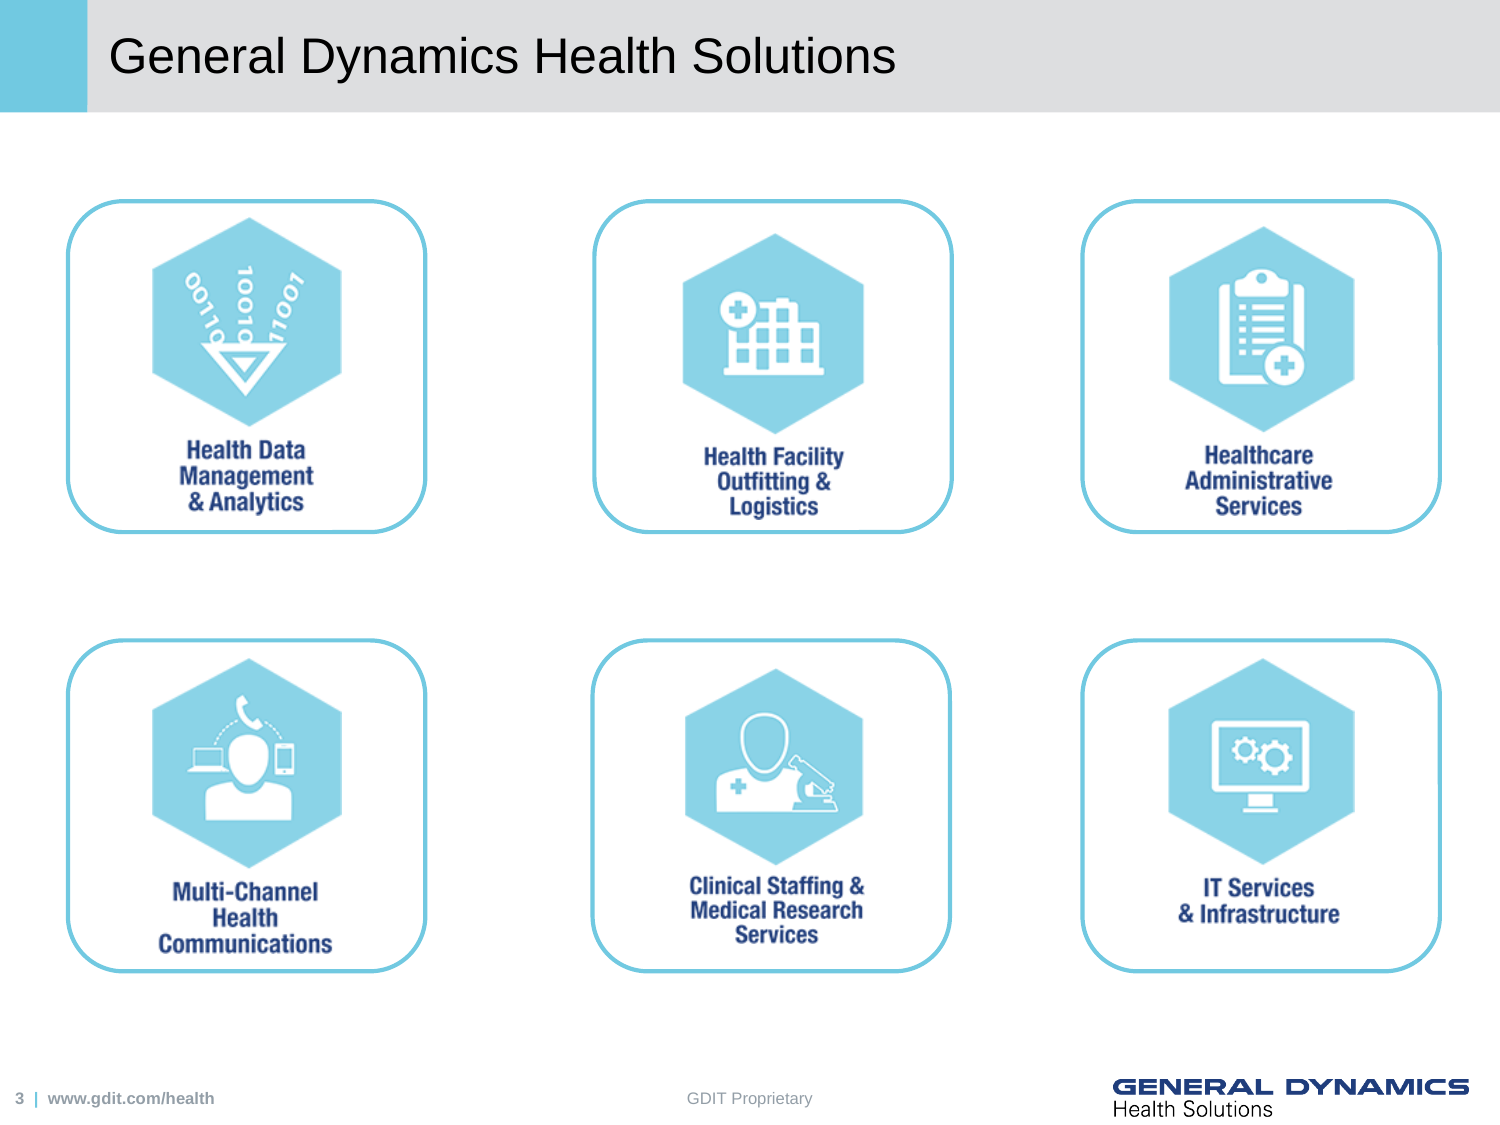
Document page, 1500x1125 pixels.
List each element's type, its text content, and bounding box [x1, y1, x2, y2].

slide_number 3 | www.gdit.com/health [0, 1068, 350, 1125]
picture [1113, 1079, 1469, 1117]
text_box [67, 200, 1441, 972]
title General Dynamics Health Solutions [93, 3, 1417, 105]
footer GDIT Proprietary [512, 1068, 988, 1125]
